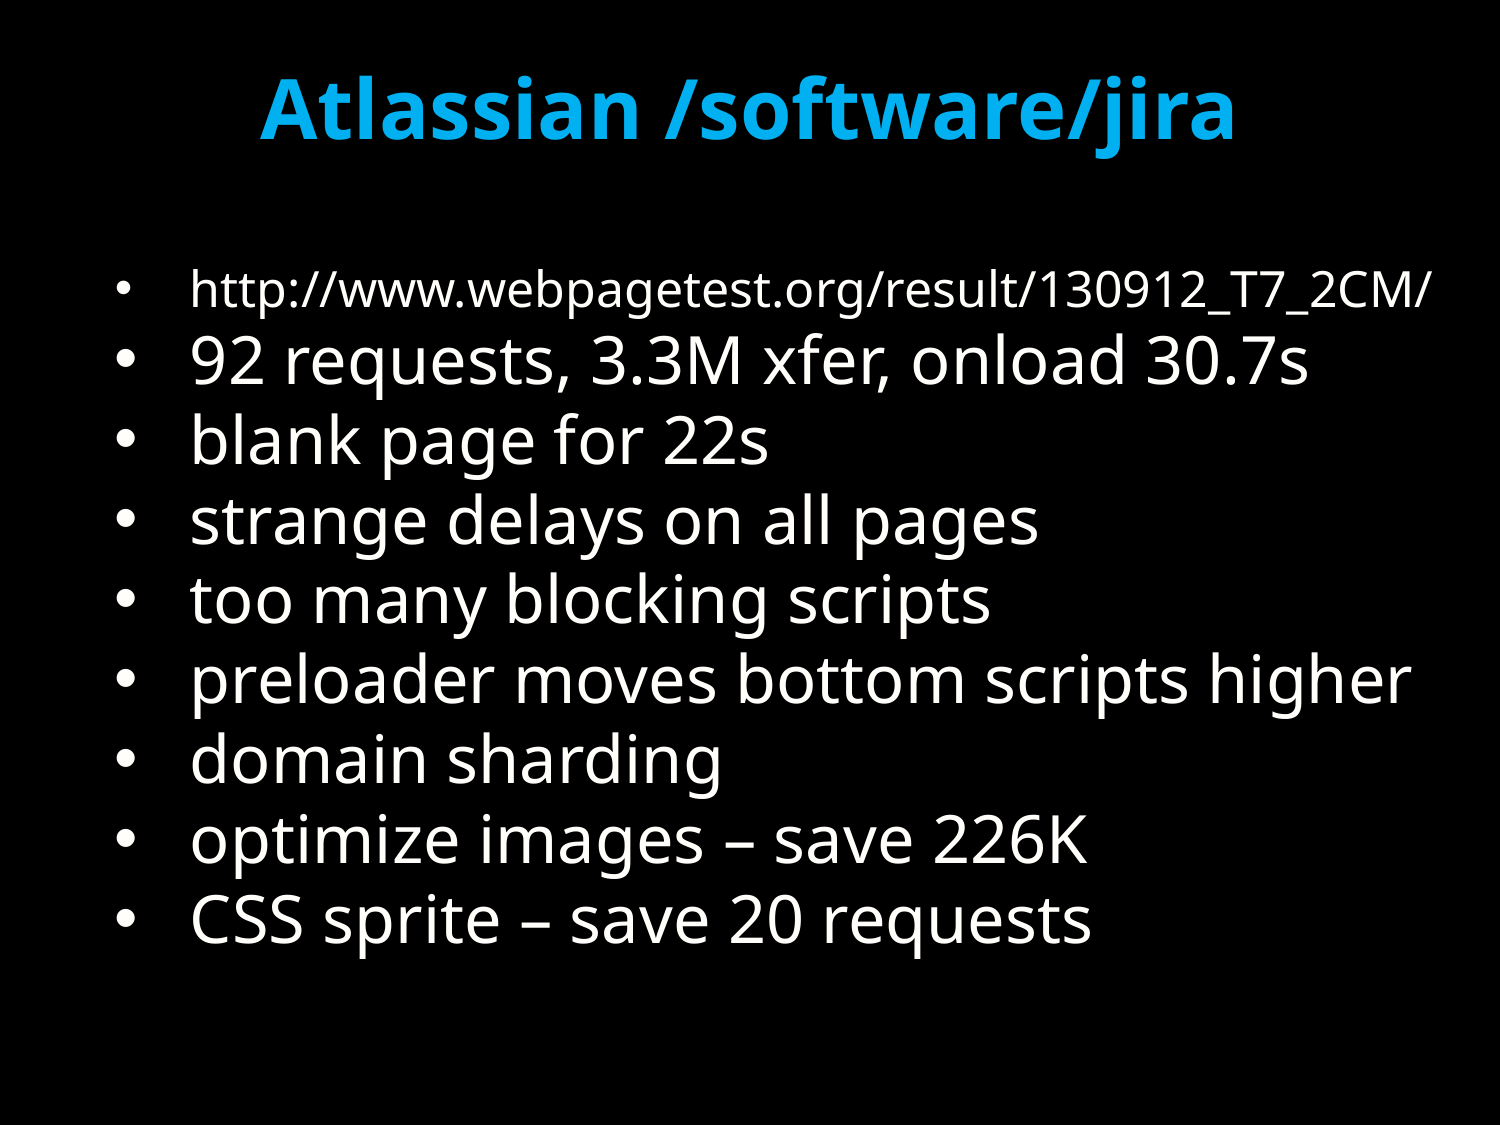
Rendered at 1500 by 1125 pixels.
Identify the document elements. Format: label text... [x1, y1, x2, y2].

title Atlassian /software/jira [0, 12, 1500, 201]
list http://www.webpagetest.org/result/130912_T7_2CM/ 92 requests, 3.3M xfer, onload 30.7s blank page for 22s strange delays on all pages too many blocking scripts preloader moves bottom scripts higher domain sharding optimize images – save 226K CSS sprite – save 20 requests [99, 249, 1463, 1013]
